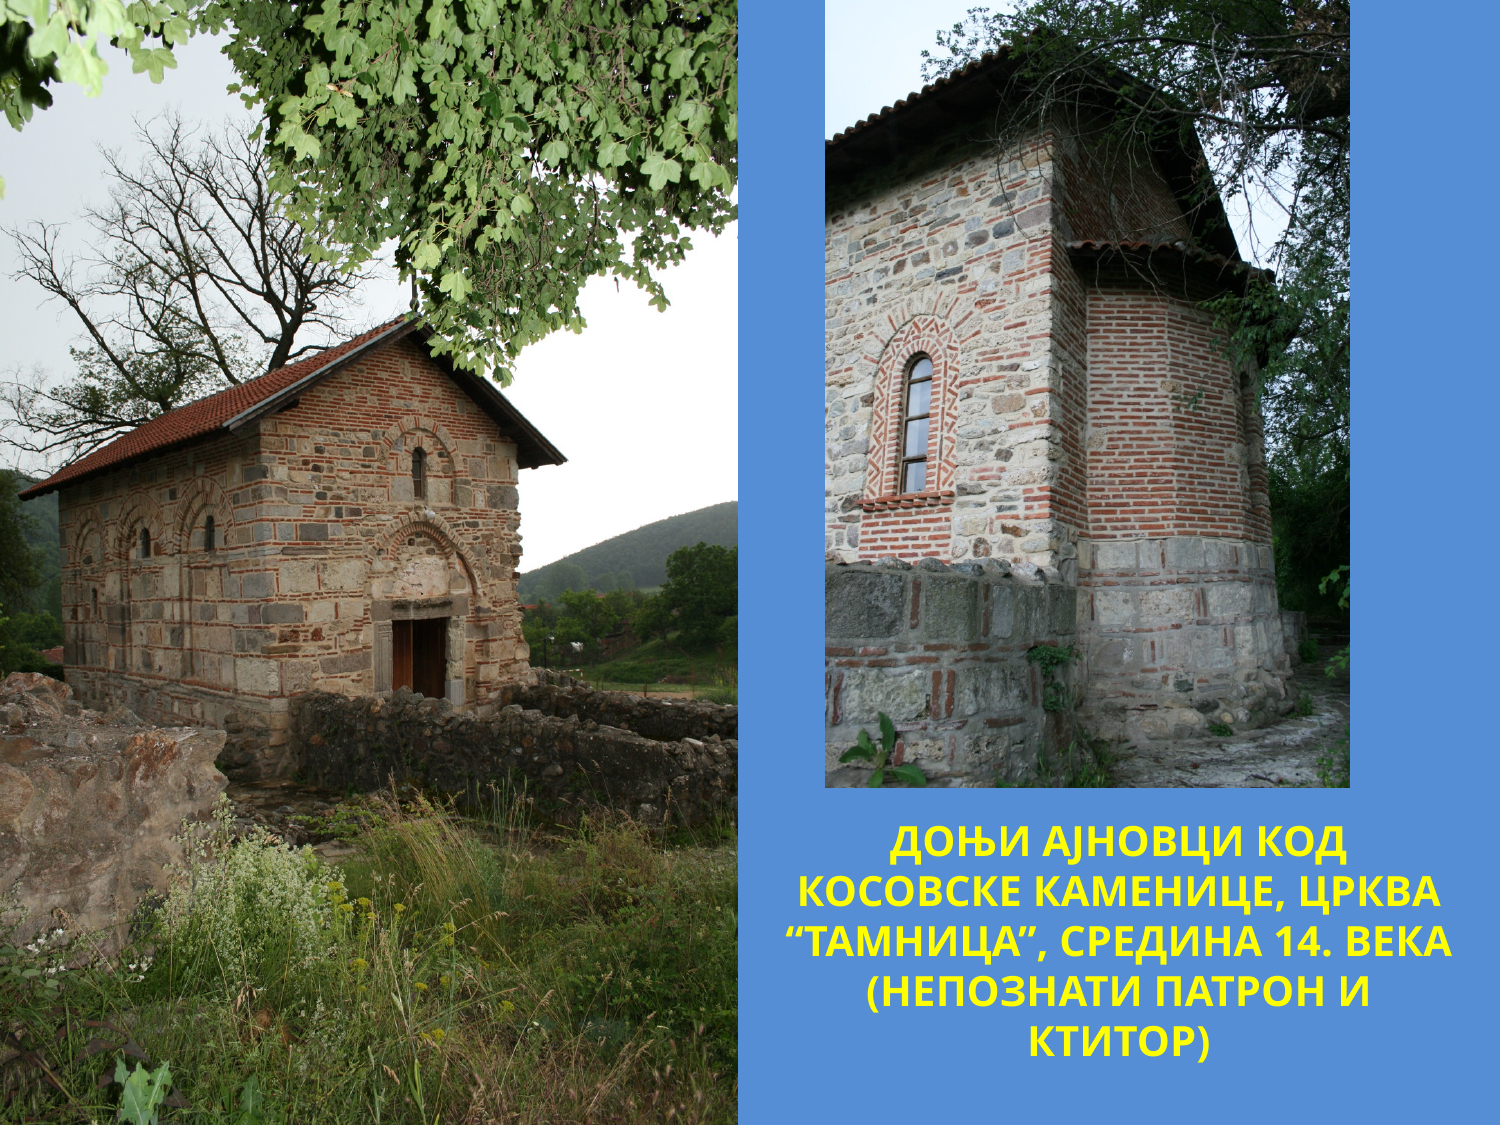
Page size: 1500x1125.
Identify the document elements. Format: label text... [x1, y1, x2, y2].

picture [0, 0, 738, 1125]
text_box ДОЊИ АЈНОВЦИ КОД КОСОВСКЕ КАМЕНИЦЕ, ЦРКВА “ТАМНИЦА”, СРЕДИНА 14. ВЕКА (НЕПОЗНАТИ ПАТРОН И КТИТОР) [762, 806, 1475, 1072]
picture [824, 0, 1351, 788]
